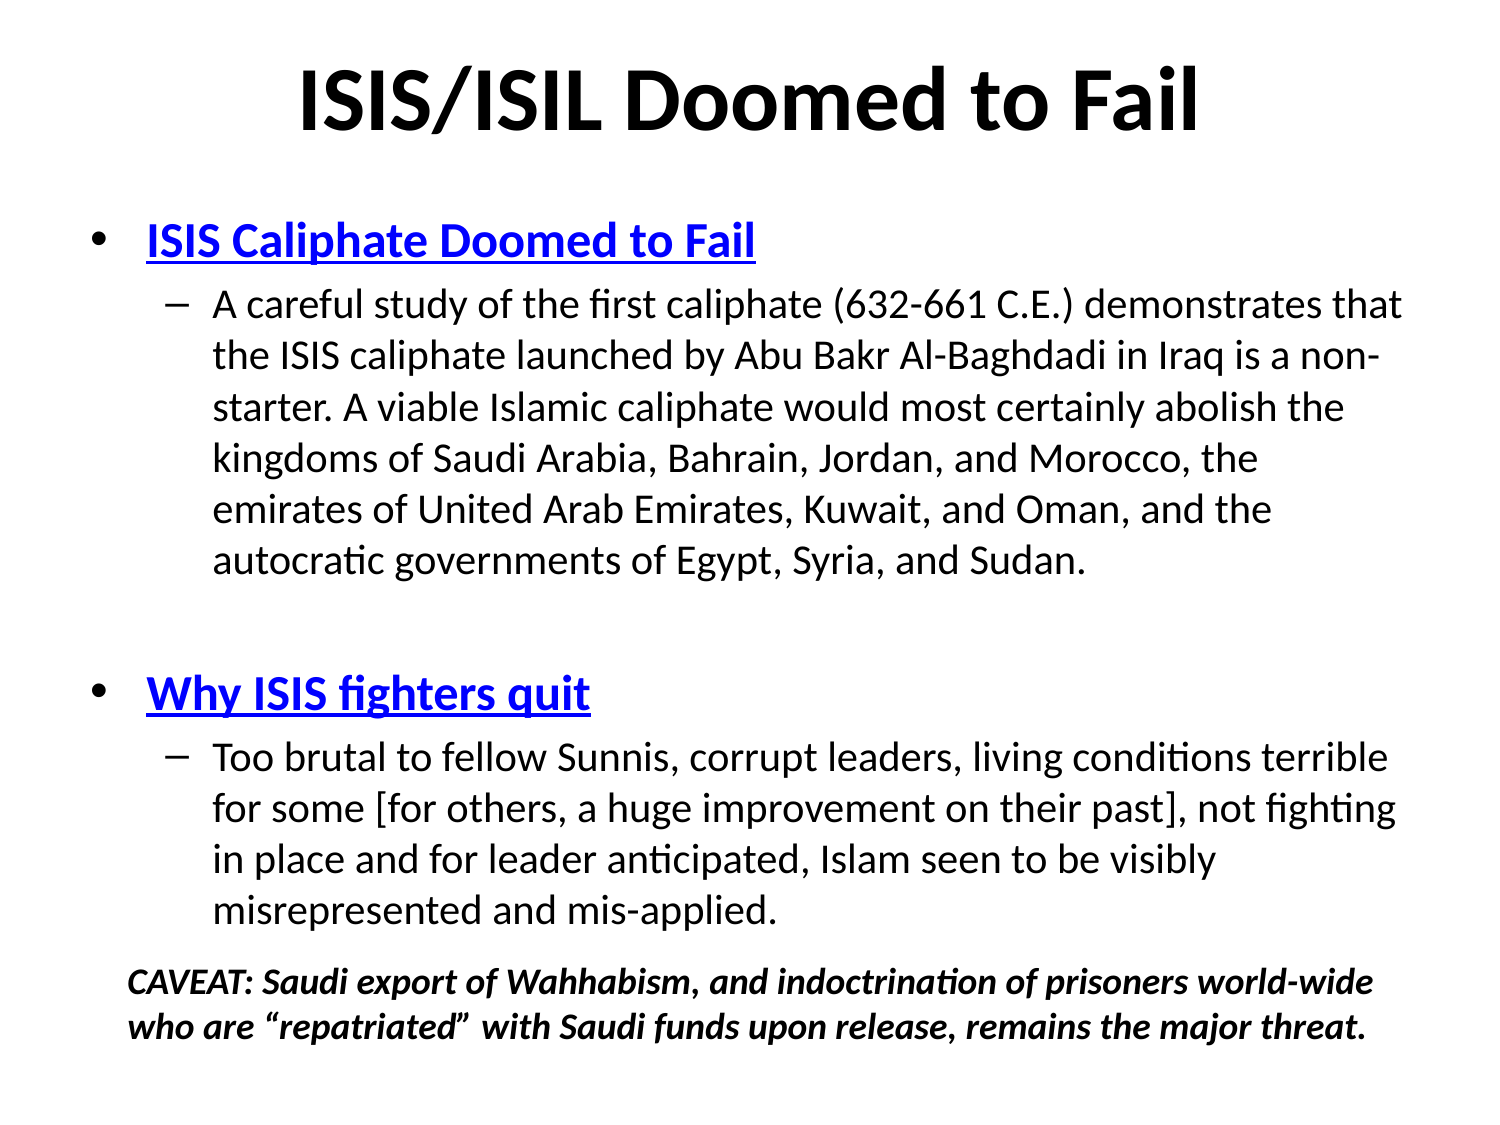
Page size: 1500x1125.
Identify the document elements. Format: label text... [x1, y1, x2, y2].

text_box CAVEAT: Saudi export of Wahhabism, and indoctrination of prisoners world-wide who are “repatriated” with Saudi funds upon release, remains the major threat. [112, 949, 1425, 1055]
title ISIS/ISIL Doomed to Fail [75, 0, 1425, 188]
list ISIS Caliphate Doomed to Fail A careful study of the first caliphate (632-661 C.E.) demonstrates that the ISIS caliphate launched by Abu Bakr Al-Baghdadi in Iraq is a non-starter. A viable Islamic caliphate would most certainly abolish the kingdoms of Saudi Arabia, Bahrain, Jordan, and Morocco, the emirates of United Arab Emirates, Kuwait, and Oman, and the autocratic governments of Egypt, Syria, and Sudan. Why ISIS fighters quit Too brutal to fellow Sunnis, corrupt leaders, living conditions terrible for some [for others, a huge improvement on their past], not fighting in place and for leader anticipated, Islam seen to be visibly misrepresented and mis-applied. [75, 200, 1425, 943]
